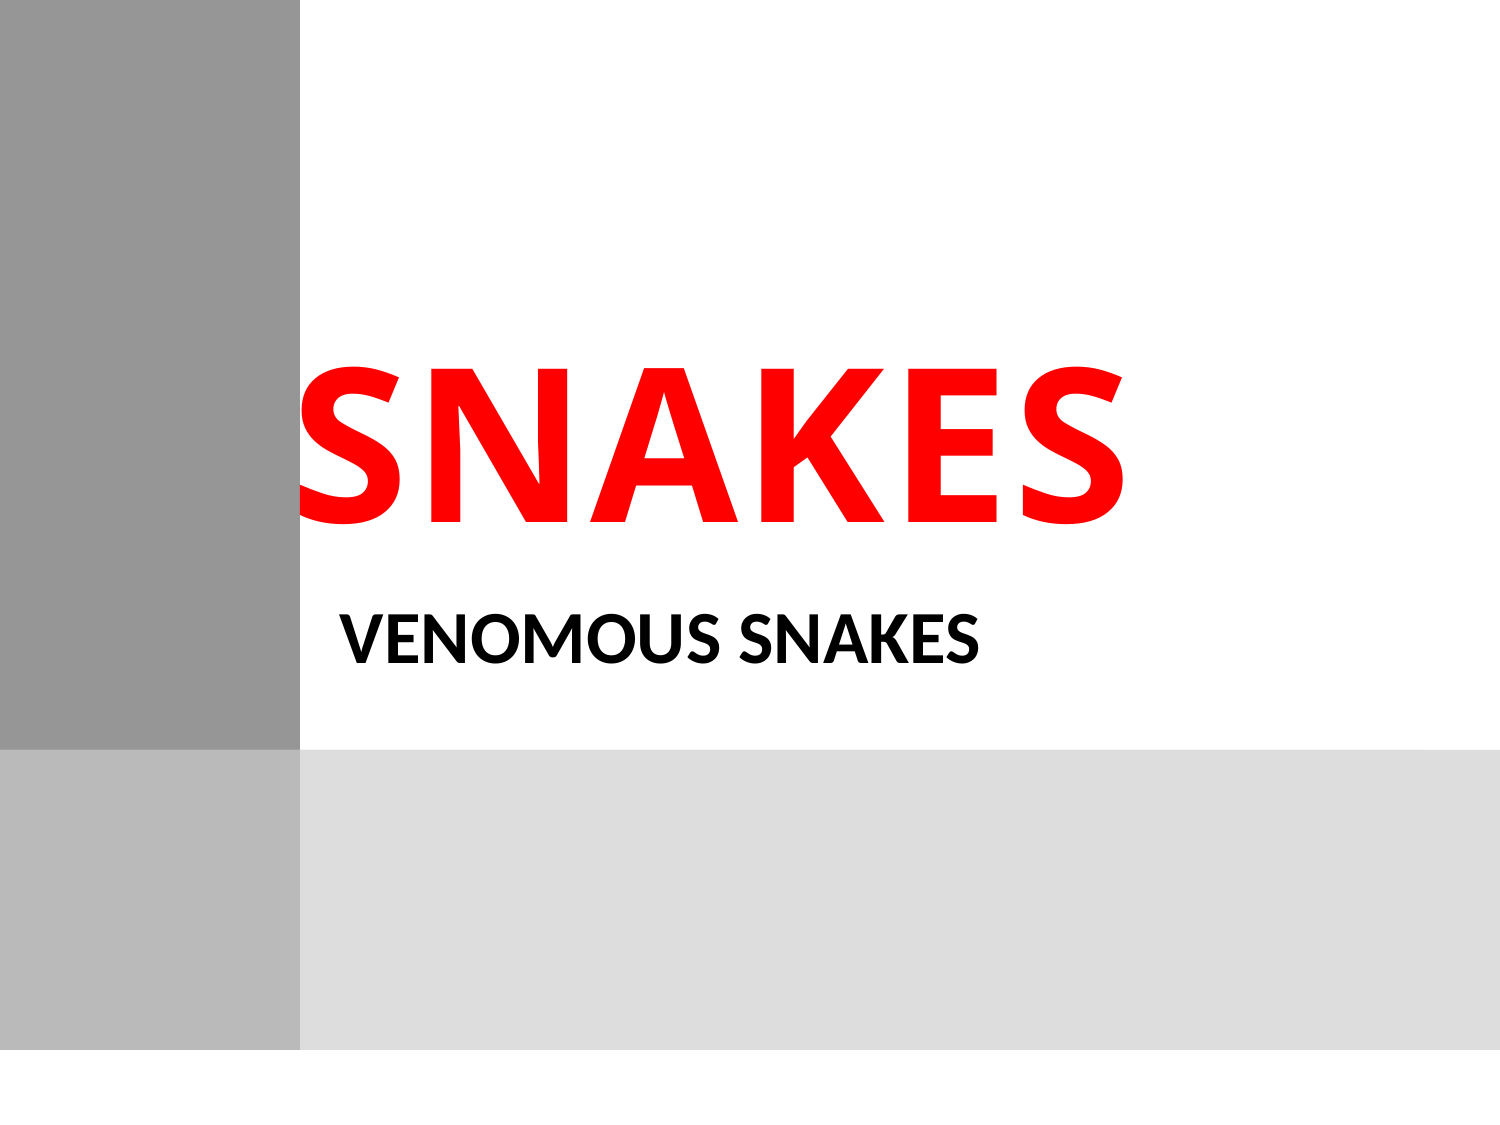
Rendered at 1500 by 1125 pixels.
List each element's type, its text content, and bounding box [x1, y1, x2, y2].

subtitle VENOMOUS SNAKES [324, 613, 1300, 762]
title SNAKES [275, 399, 1500, 613]
